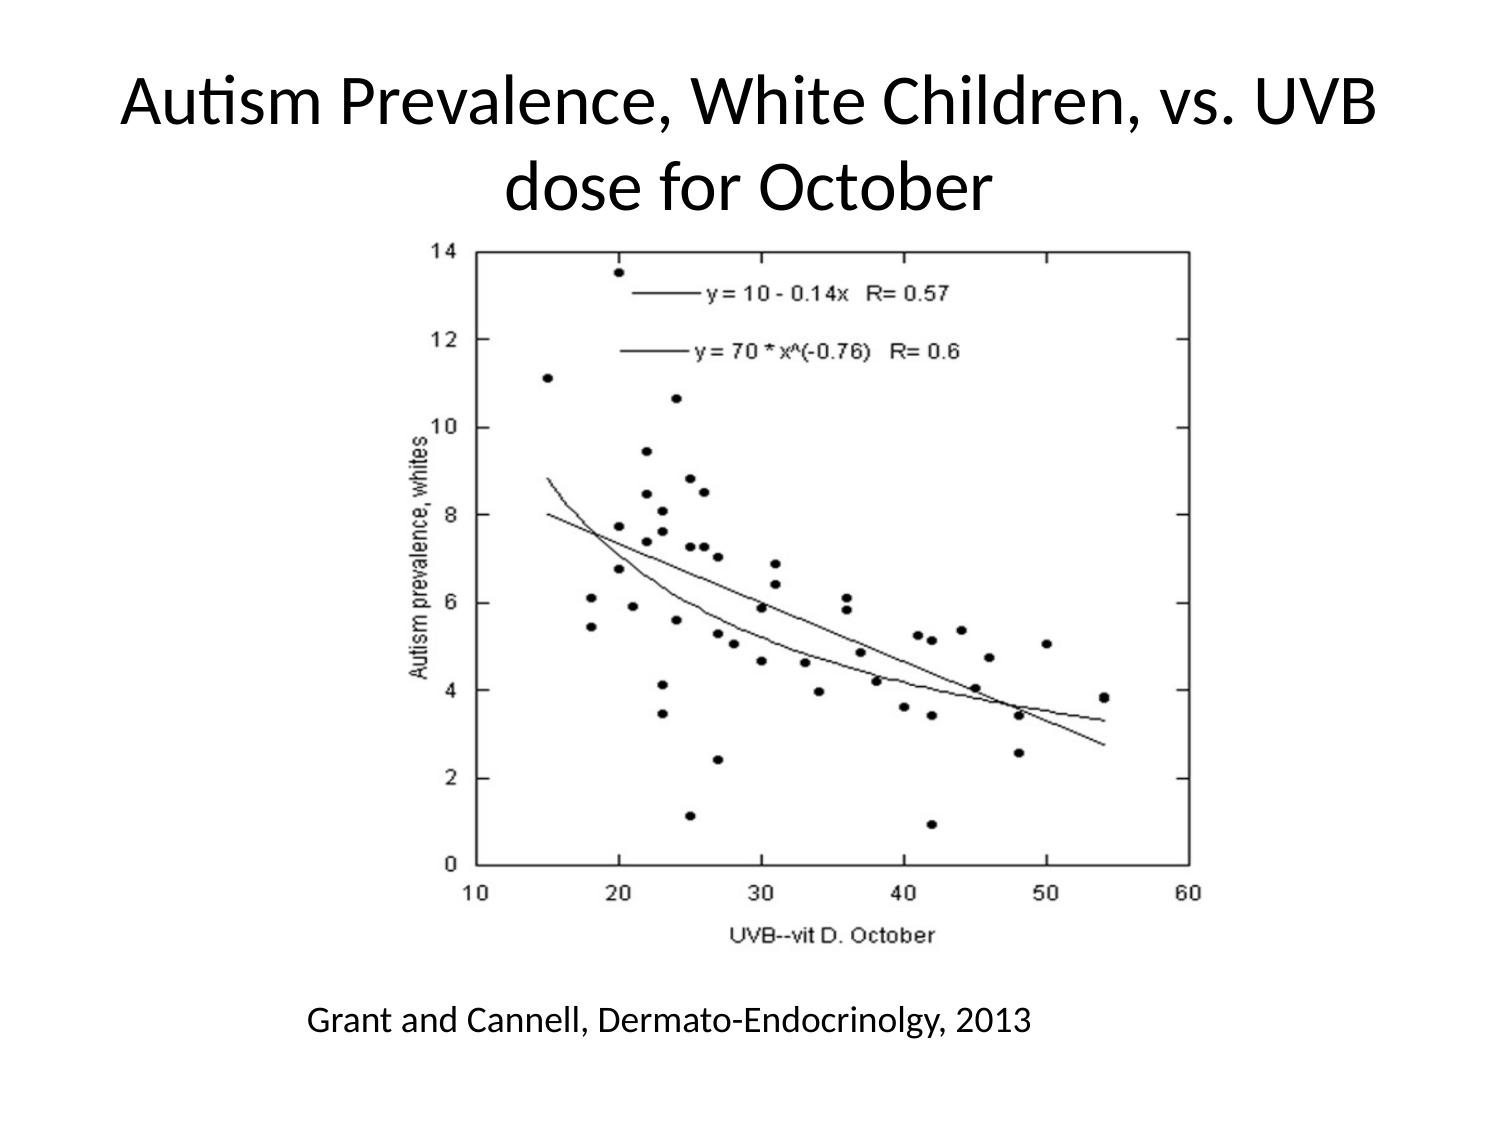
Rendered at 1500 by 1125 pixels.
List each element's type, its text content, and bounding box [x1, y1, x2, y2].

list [387, 224, 1226, 963]
text_box Grant and Cannell, Dermato-Endocrinolgy, 2013 [292, 987, 1048, 1048]
title Autism Prevalence, White Children, vs. UVB dose for October [75, 45, 1425, 233]
